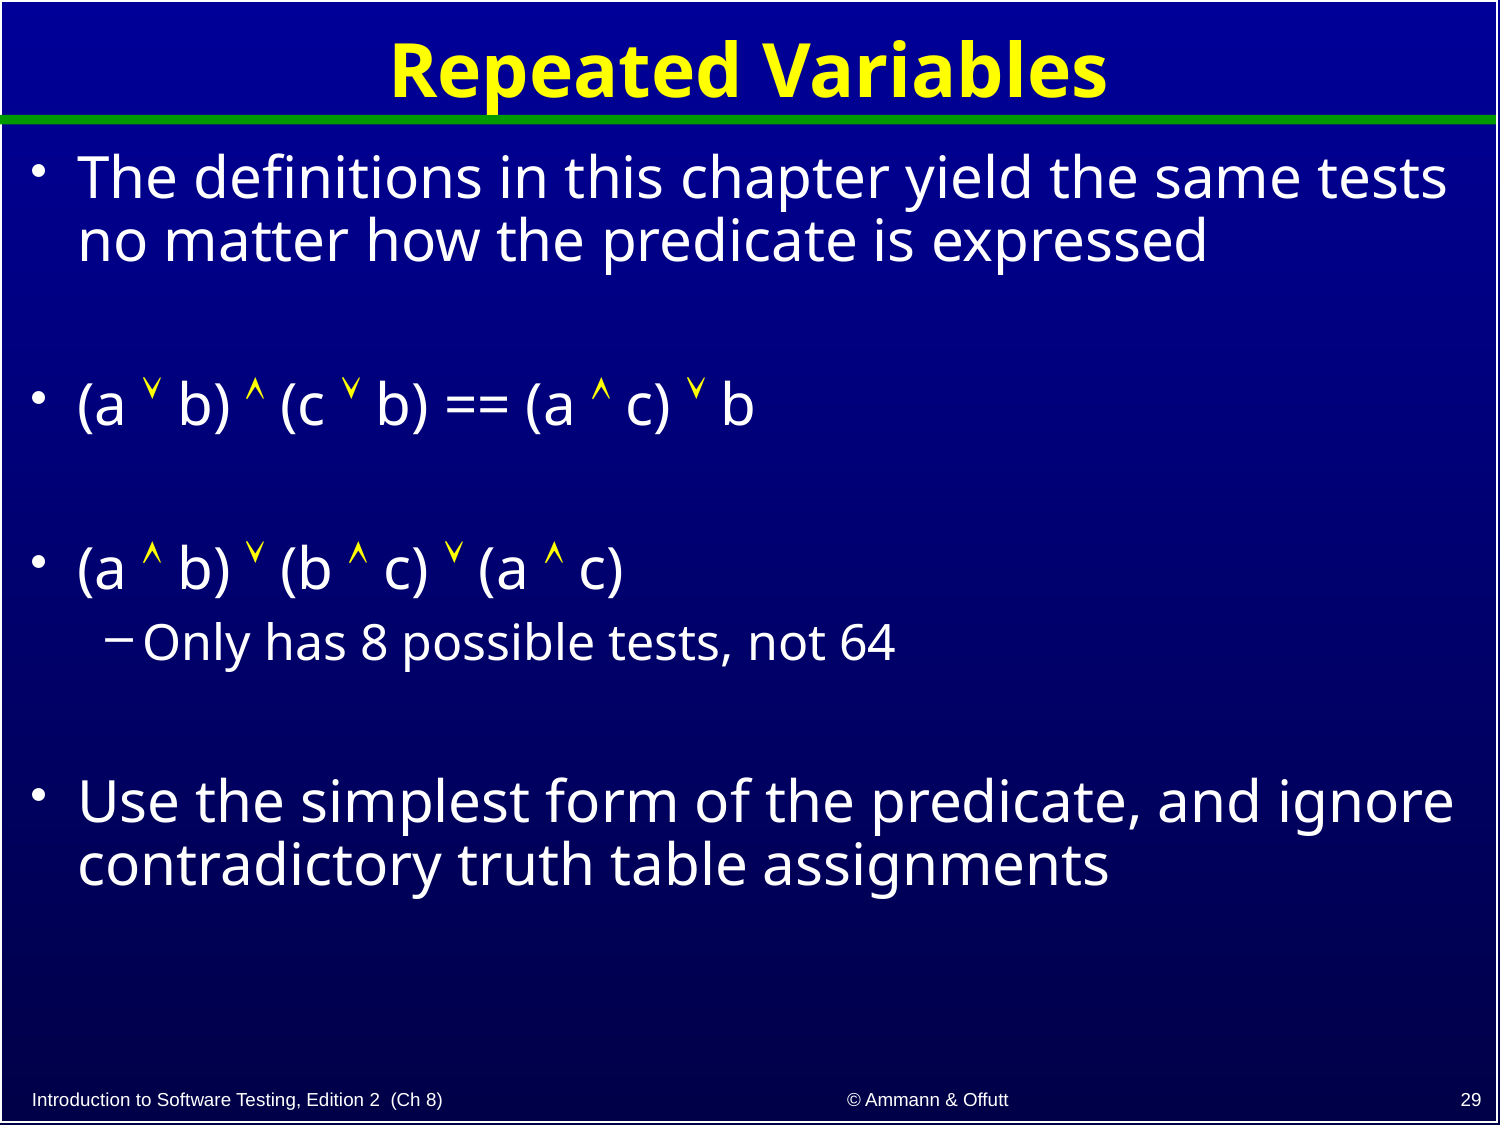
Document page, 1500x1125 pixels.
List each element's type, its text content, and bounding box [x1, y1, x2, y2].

title Repeated Variables [14, 7, 1483, 139]
list The definitions in this chapter yield the same tests no matter how the predicate is expressed (a  b)  (c  b) == (a  c)  b (a  b)  (b  c)  (a  c) Only has 8 possible tests, not 64 Use the simplest form of the predicate, and ignore contradictory truth table assignments [15, 141, 1485, 1074]
footer © Ammann & Offutt [690, 1078, 1166, 1118]
slide_number 29 [1184, 1077, 1498, 1118]
slide_number Introduction to Software Testing, Edition 2 (Ch 8) [16, 1080, 657, 1118]
